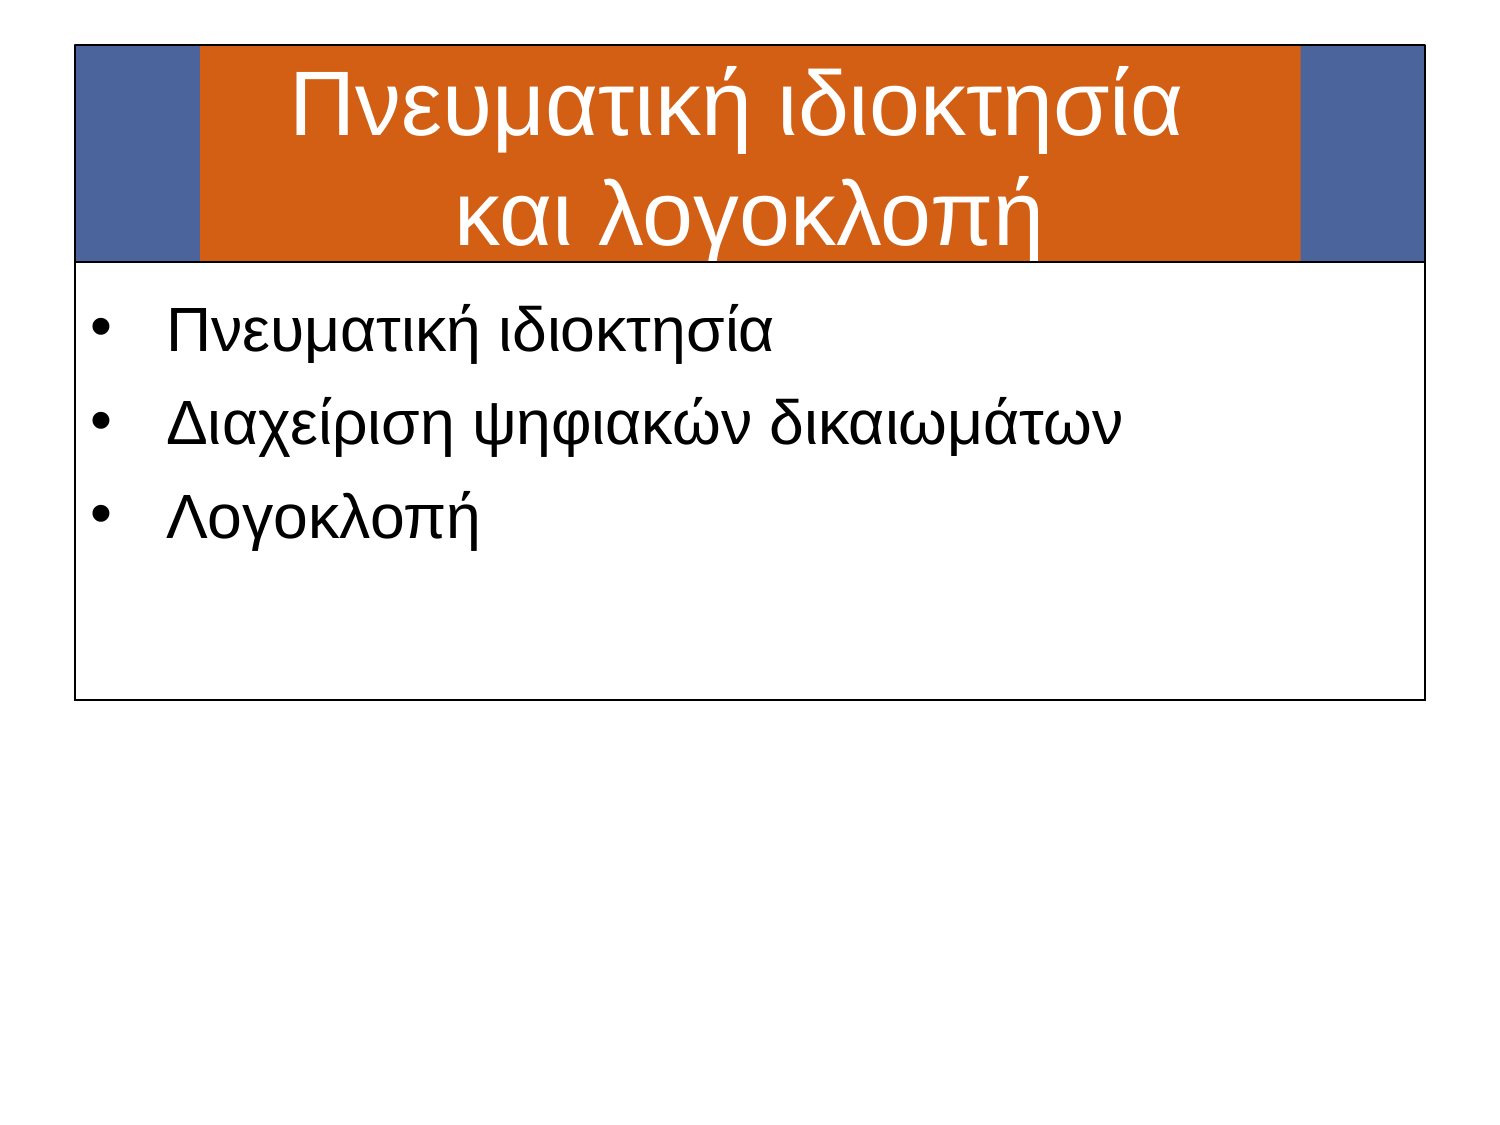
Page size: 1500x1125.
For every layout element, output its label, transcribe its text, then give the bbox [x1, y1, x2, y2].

text_box [73, 43, 1427, 264]
list Πνευματική ιδιοκτησία Διαχείριση ψηφιακών δικαιωμάτων Λογοκλοπή [74, 264, 1426, 701]
